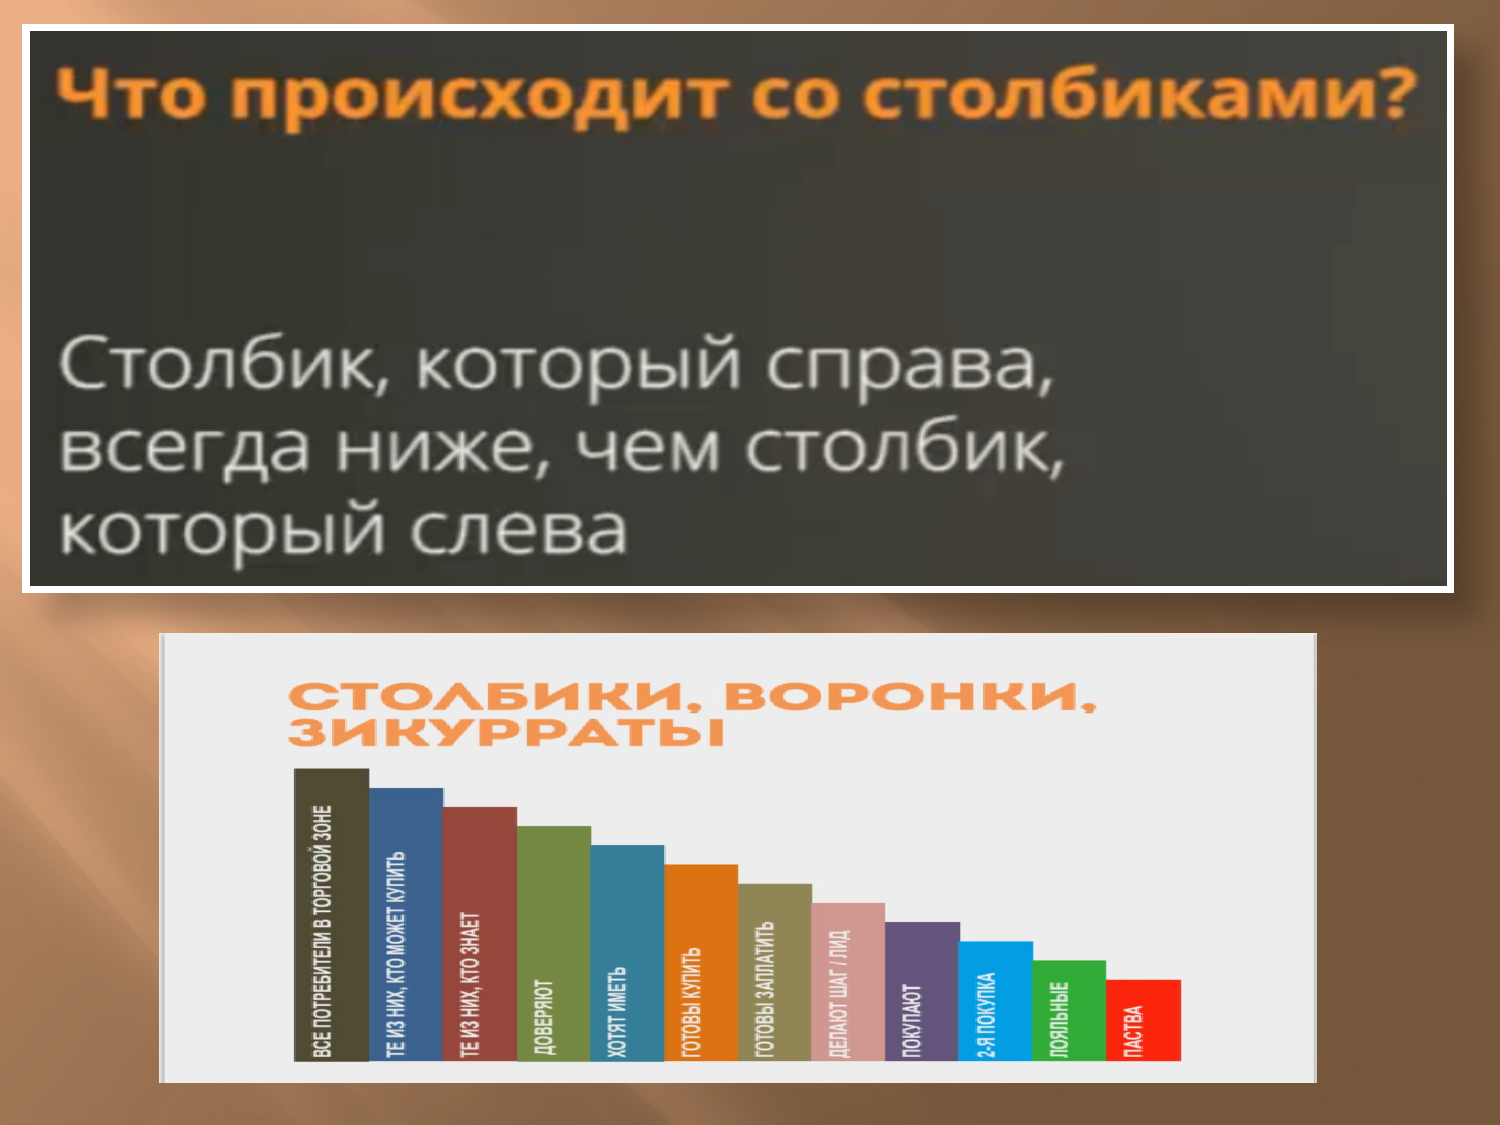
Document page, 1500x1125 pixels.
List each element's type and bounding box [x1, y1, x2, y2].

picture [159, 633, 1318, 1083]
picture [29, 30, 1448, 587]
